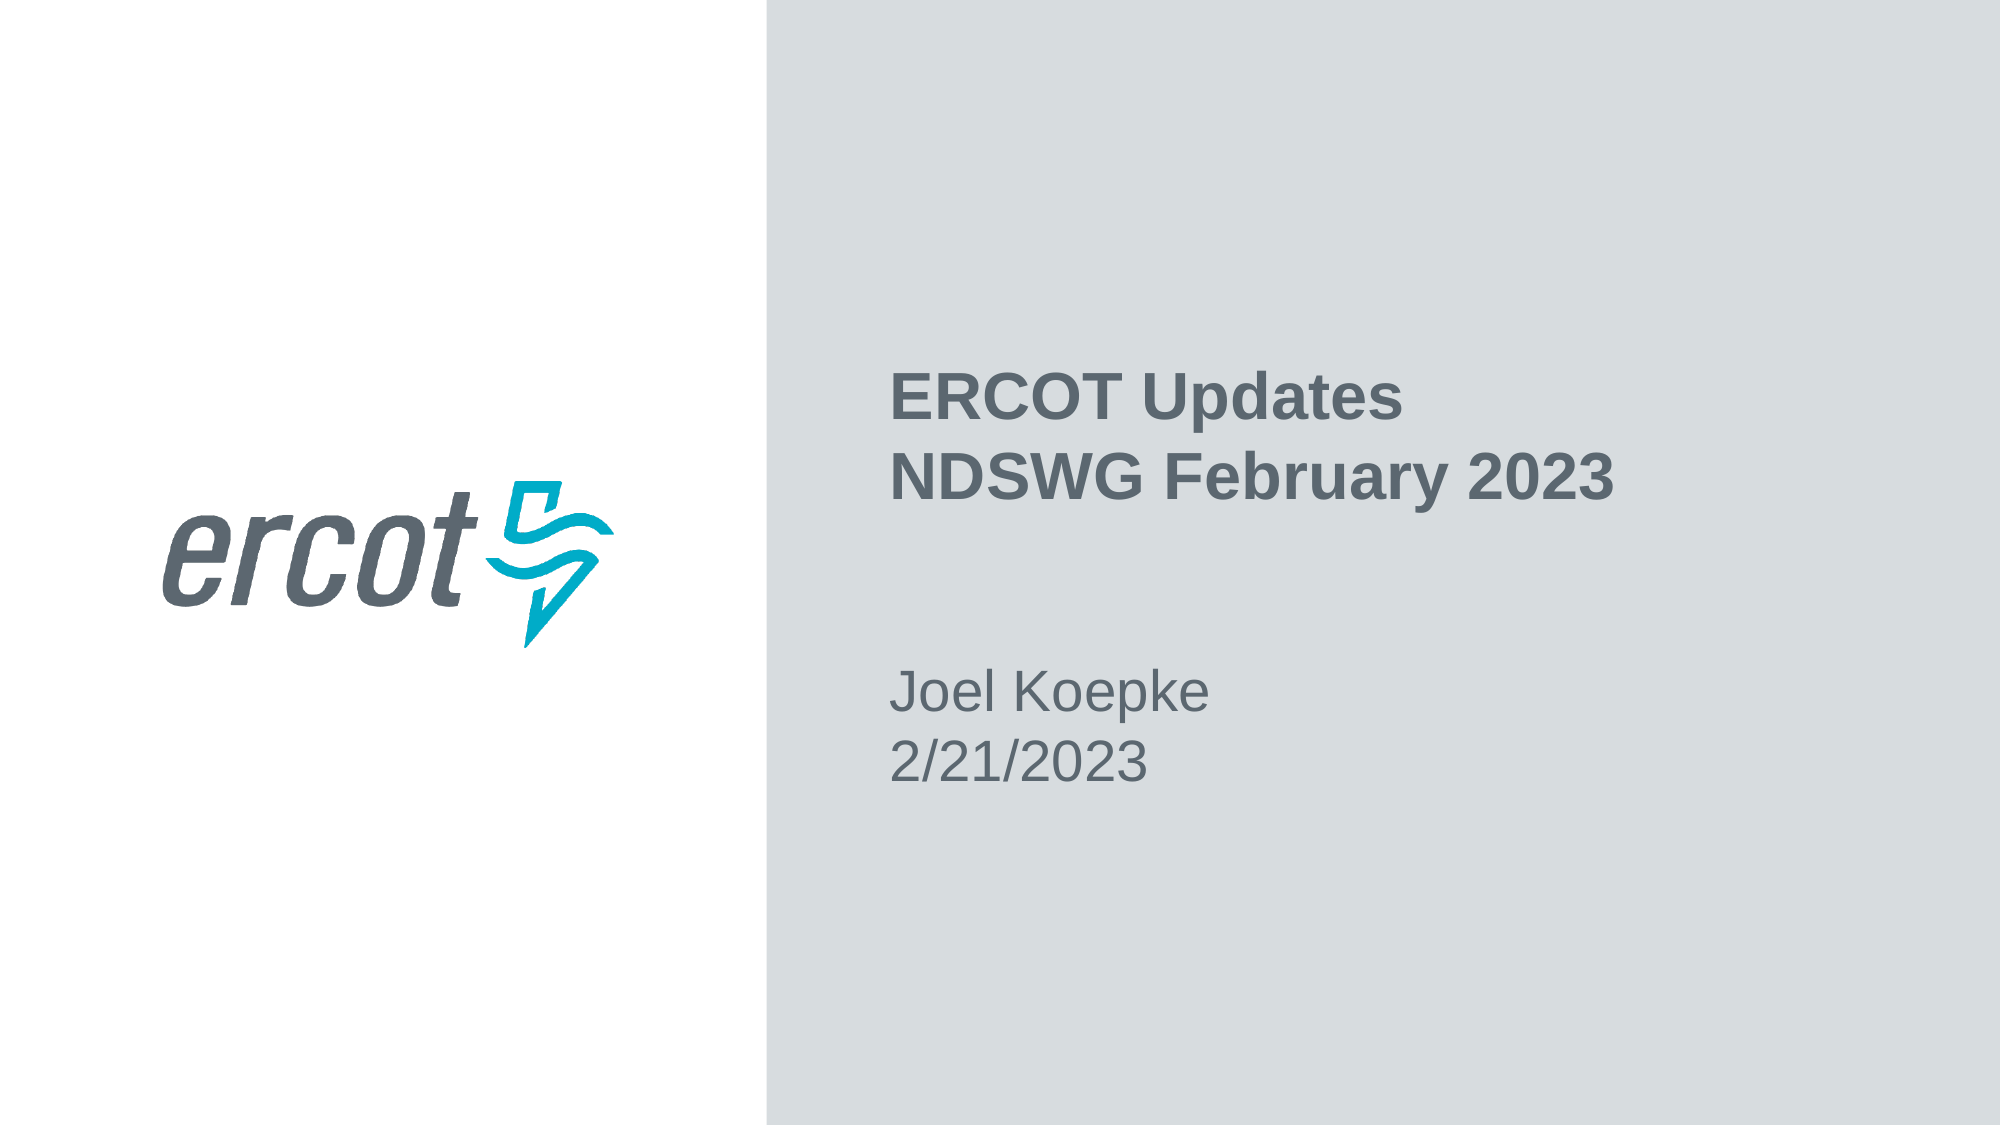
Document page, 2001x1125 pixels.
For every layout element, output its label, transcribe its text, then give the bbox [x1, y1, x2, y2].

picture [153, 471, 622, 654]
text_box ERCOT Updates NDSWG February 2023 Joel Koepke 2/21/2023 [875, 345, 1802, 800]
